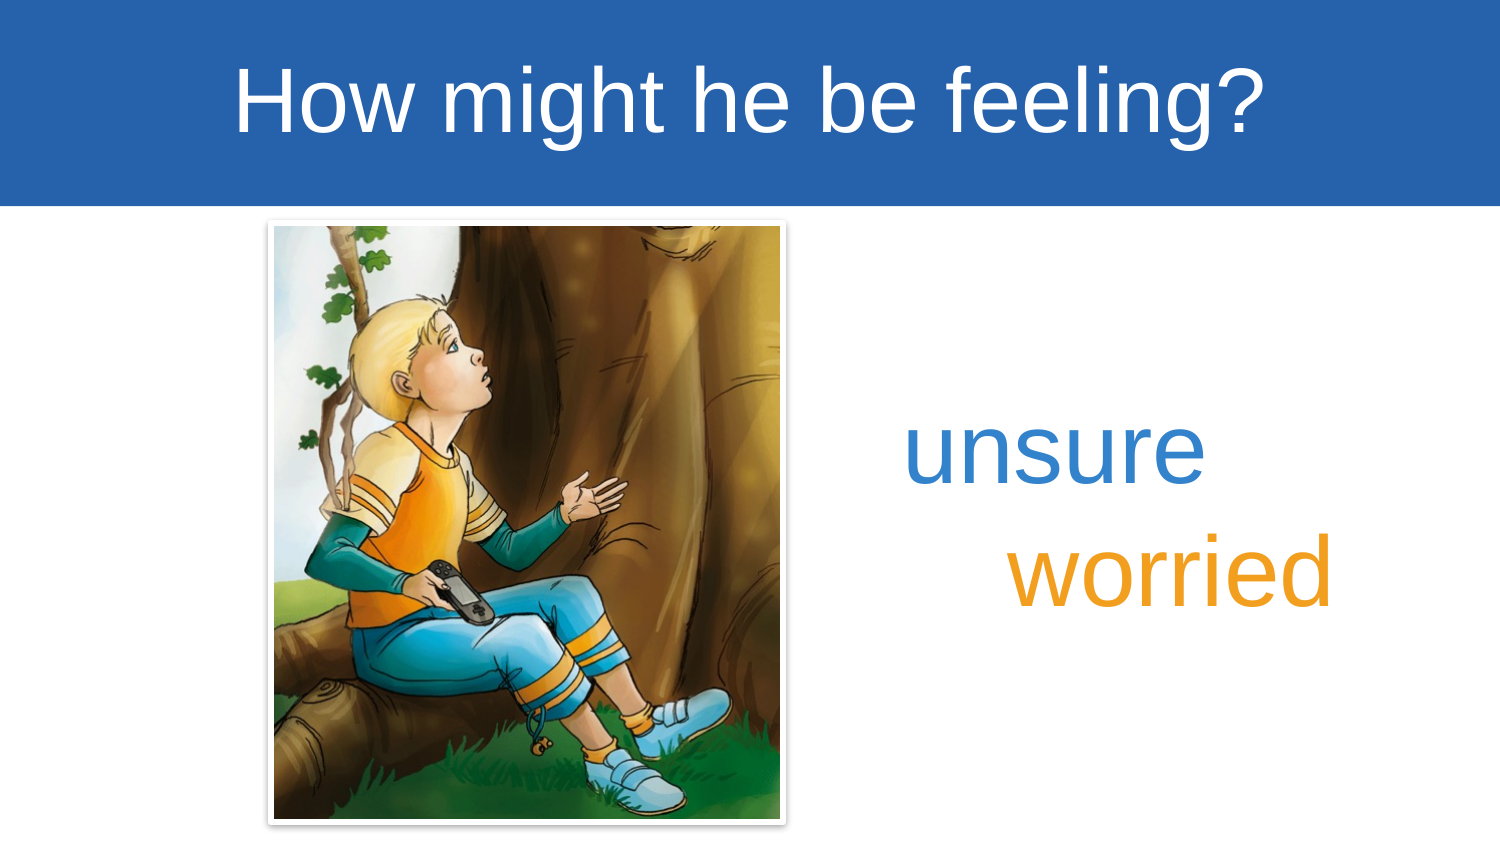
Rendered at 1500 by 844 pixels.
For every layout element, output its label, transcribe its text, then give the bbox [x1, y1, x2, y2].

picture [273, 225, 781, 820]
text_box worried [992, 499, 1500, 602]
text_box How might he be feeling? [74, 25, 1425, 167]
text_box [0, 0, 1500, 208]
text_box unsure [887, 376, 1463, 479]
